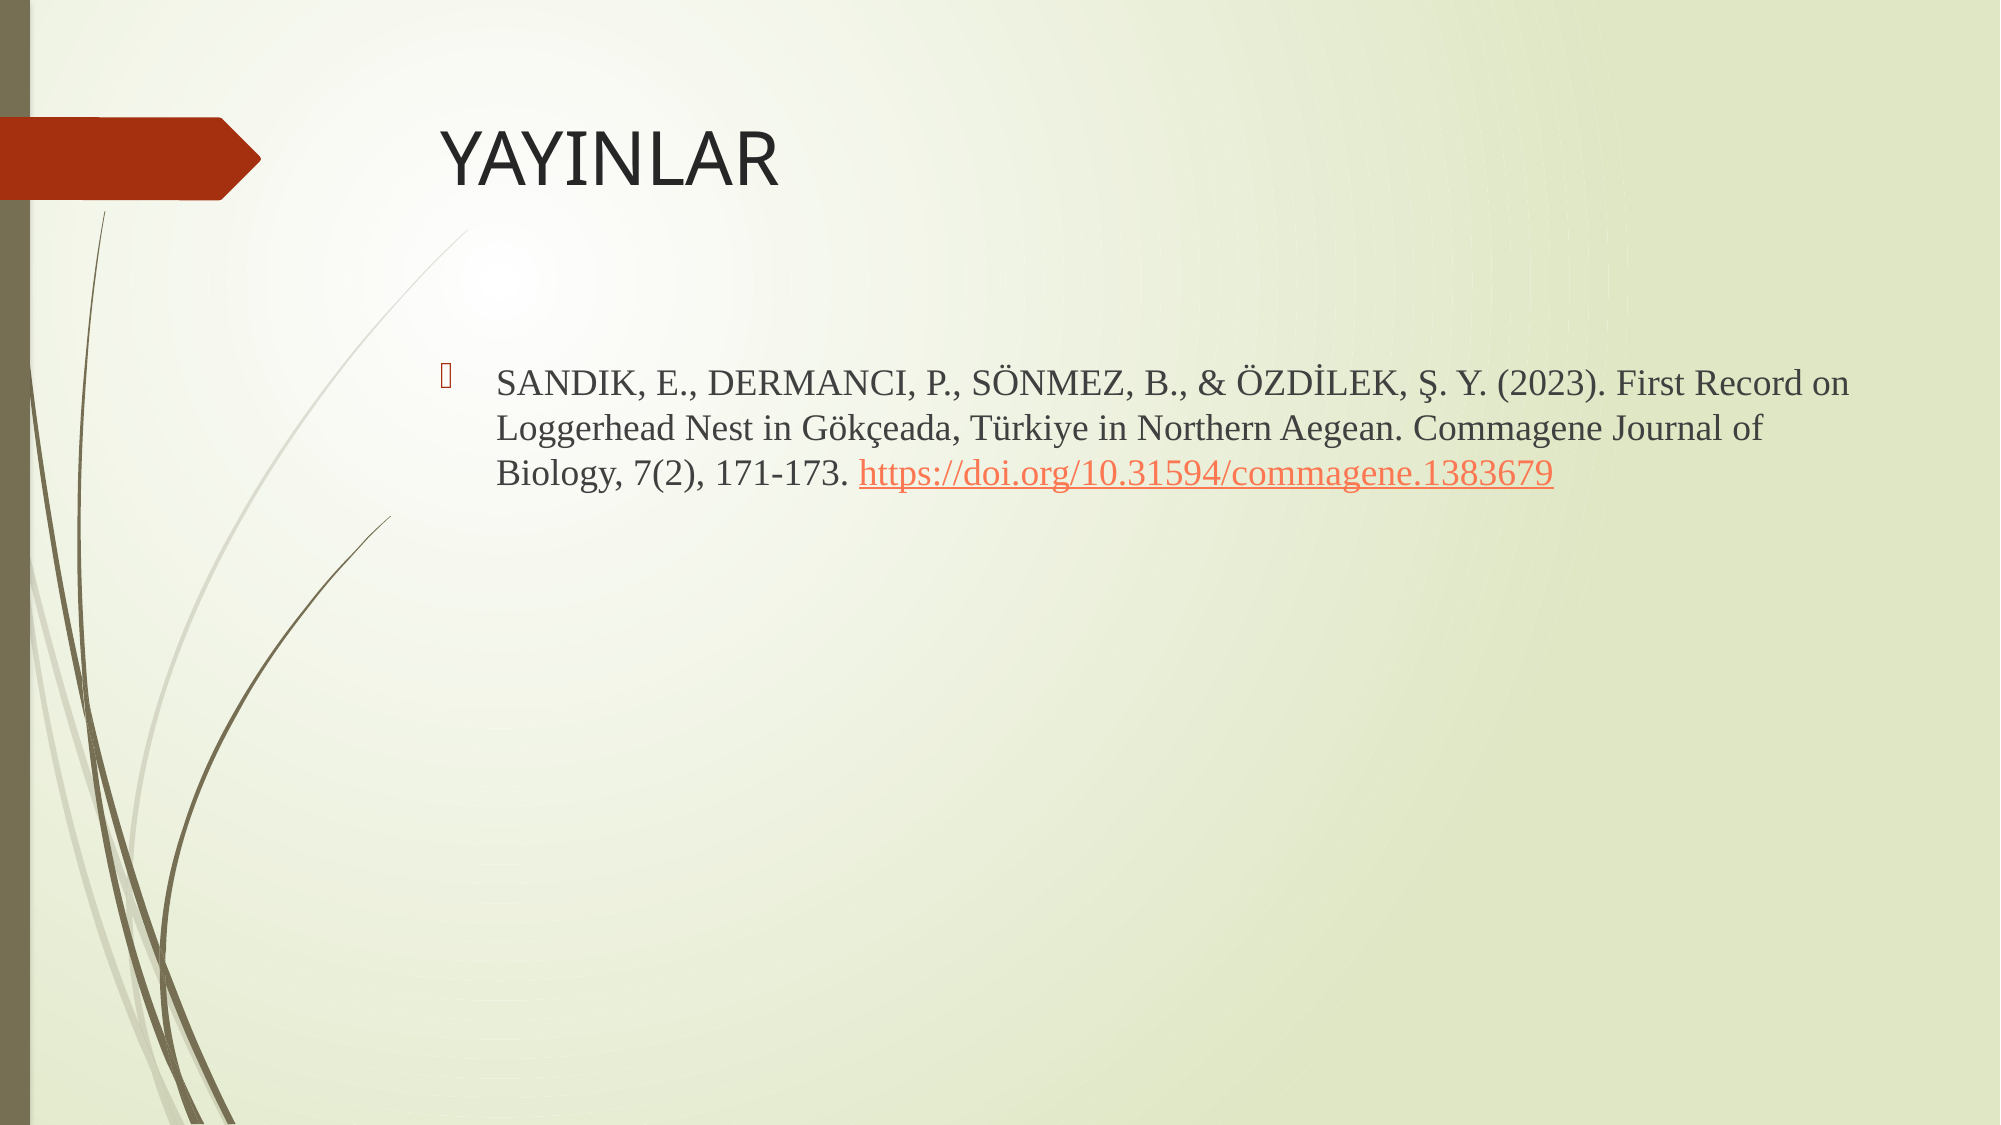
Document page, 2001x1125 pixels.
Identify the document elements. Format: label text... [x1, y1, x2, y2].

title YAYINLAR [425, 102, 1888, 313]
list SANDIK, E., DERMANCI, P., SÖNMEZ, B., & ÖZDİLEK, Ş. Y. (2023). First Record on Loggerhead Nest in Gökçeada, Türkiye in Northern Aegean. Commagene Journal of Biology, 7(2), 171-173. https://doi.org/10.31594/commagene.1383679 [424, 350, 1888, 970]
